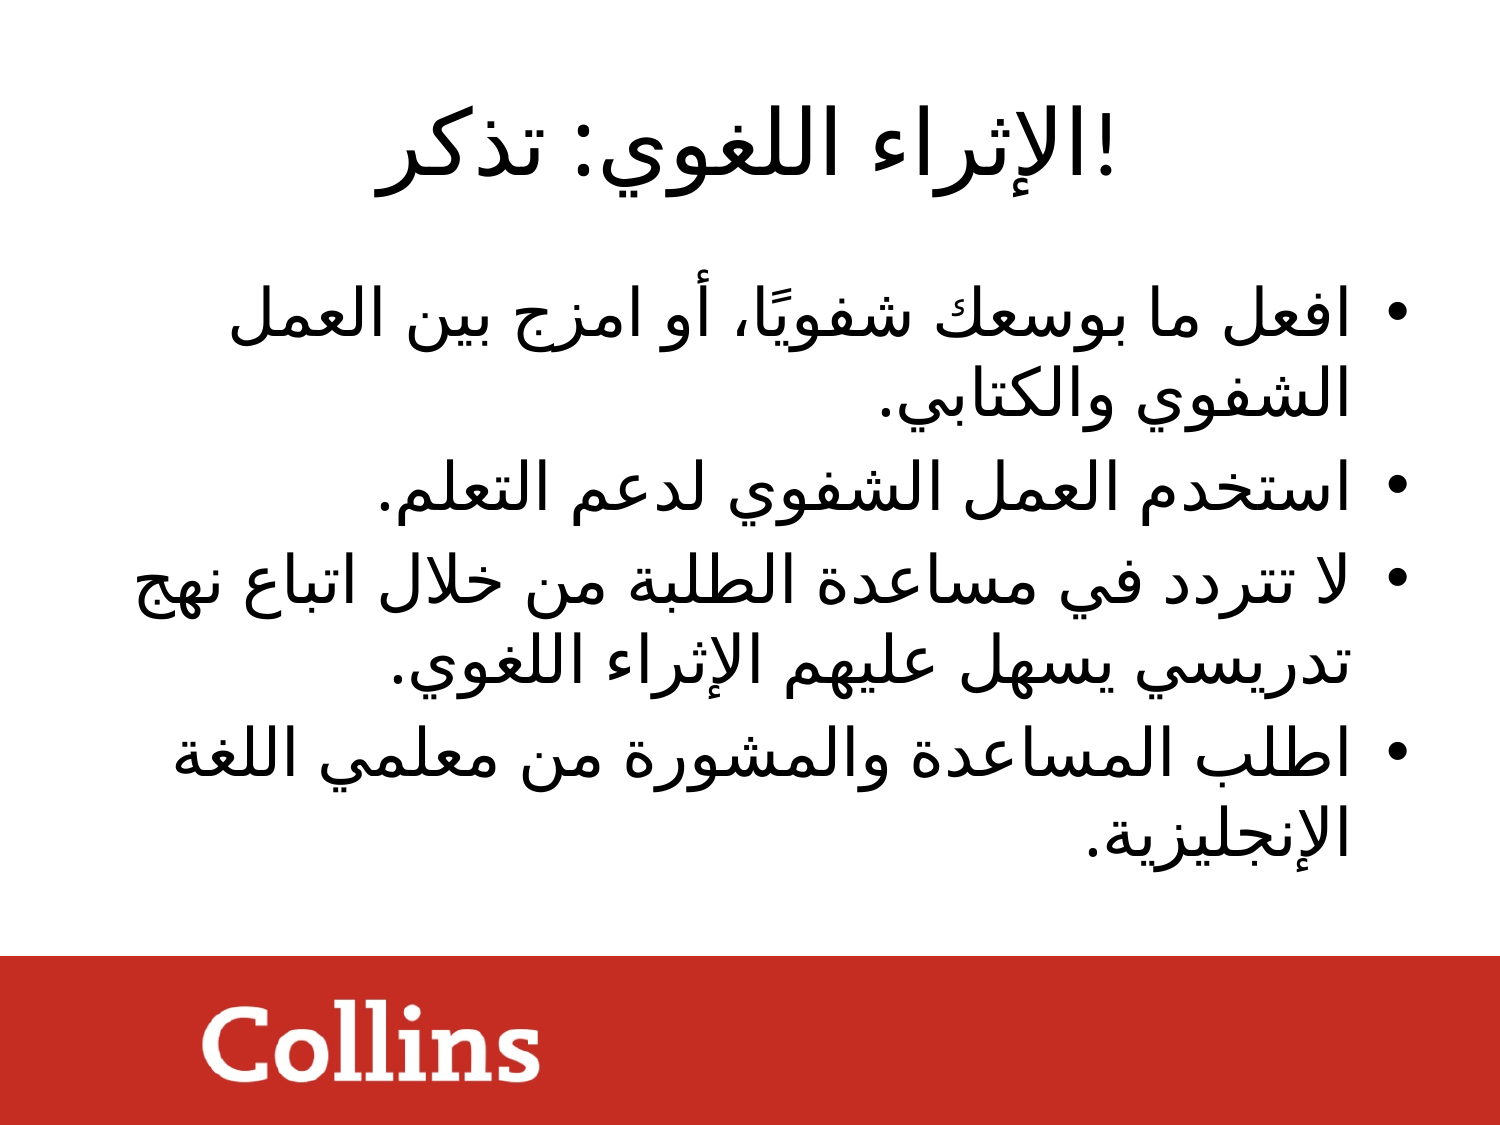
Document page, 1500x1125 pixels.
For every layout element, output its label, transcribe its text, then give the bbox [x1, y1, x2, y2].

footer DRAFT [512, 1042, 988, 1103]
list افعل ما بوسعك شفويًا، أو امزج بين العمل الشفوي والكتابي. استخدم العمل الشفوي لدعم التعلم. لا تتردد في مساعدة الطلبة من خلال اتباع نهج تدريسي يسهل عليهم الإثراء اللغوي. اطلب المساعدة والمشورة من معلمي اللغة الإنجليزية. [75, 262, 1425, 1005]
title الإثراء اللغوي: تذكر! [75, 45, 1425, 233]
picture [0, 956, 1500, 1125]
